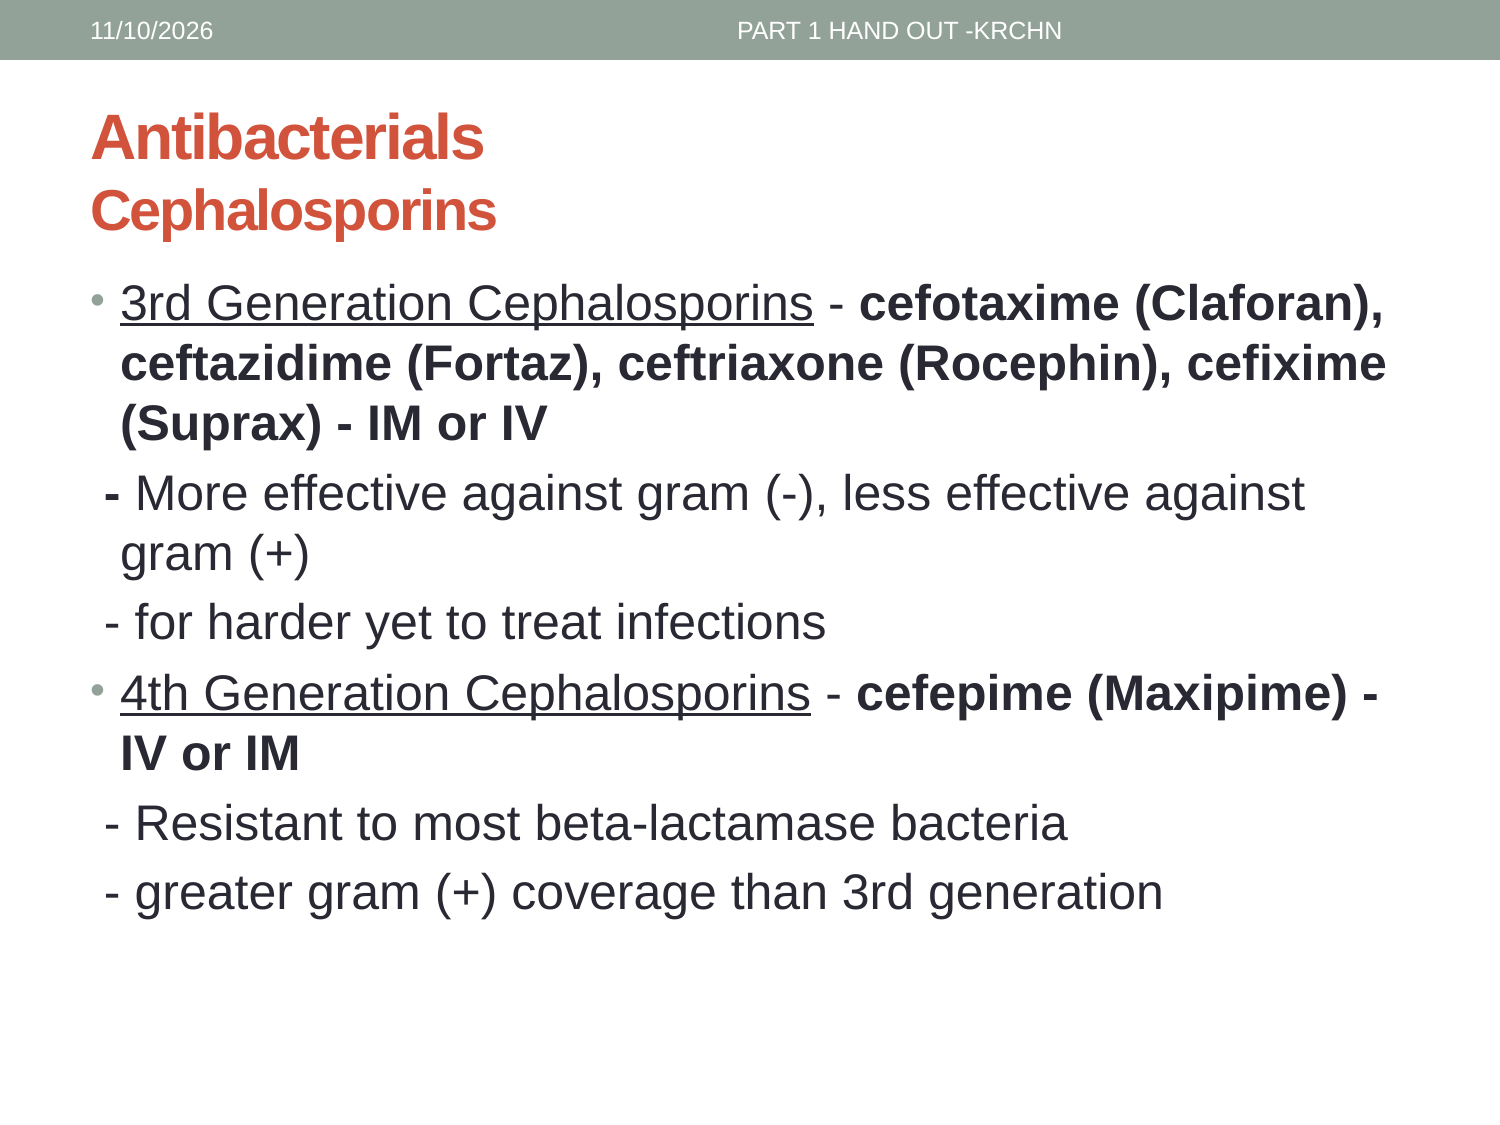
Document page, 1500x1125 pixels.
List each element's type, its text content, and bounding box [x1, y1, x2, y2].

footer PART 1 HAND OUT -KRCHN [562, 3, 1238, 57]
list 3rd Generation Cephalosporins - cefotaxime (Claforan), ceftazidime (Fortaz), ceftriaxone (Rocephin), cefixime (Suprax) - IM or IV - More effective against gram (-), less effective against gram (+) - for harder yet to treat infections 4th Generation Cephalosporins - cefepime (Maxipime) - IV or IM - Resistant to most beta-lactamase bacteria - greater gram (+) coverage than 3rd generation [75, 262, 1425, 1063]
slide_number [75, 3, 550, 57]
title Antibacterials Cephalosporins [75, 87, 1425, 250]
